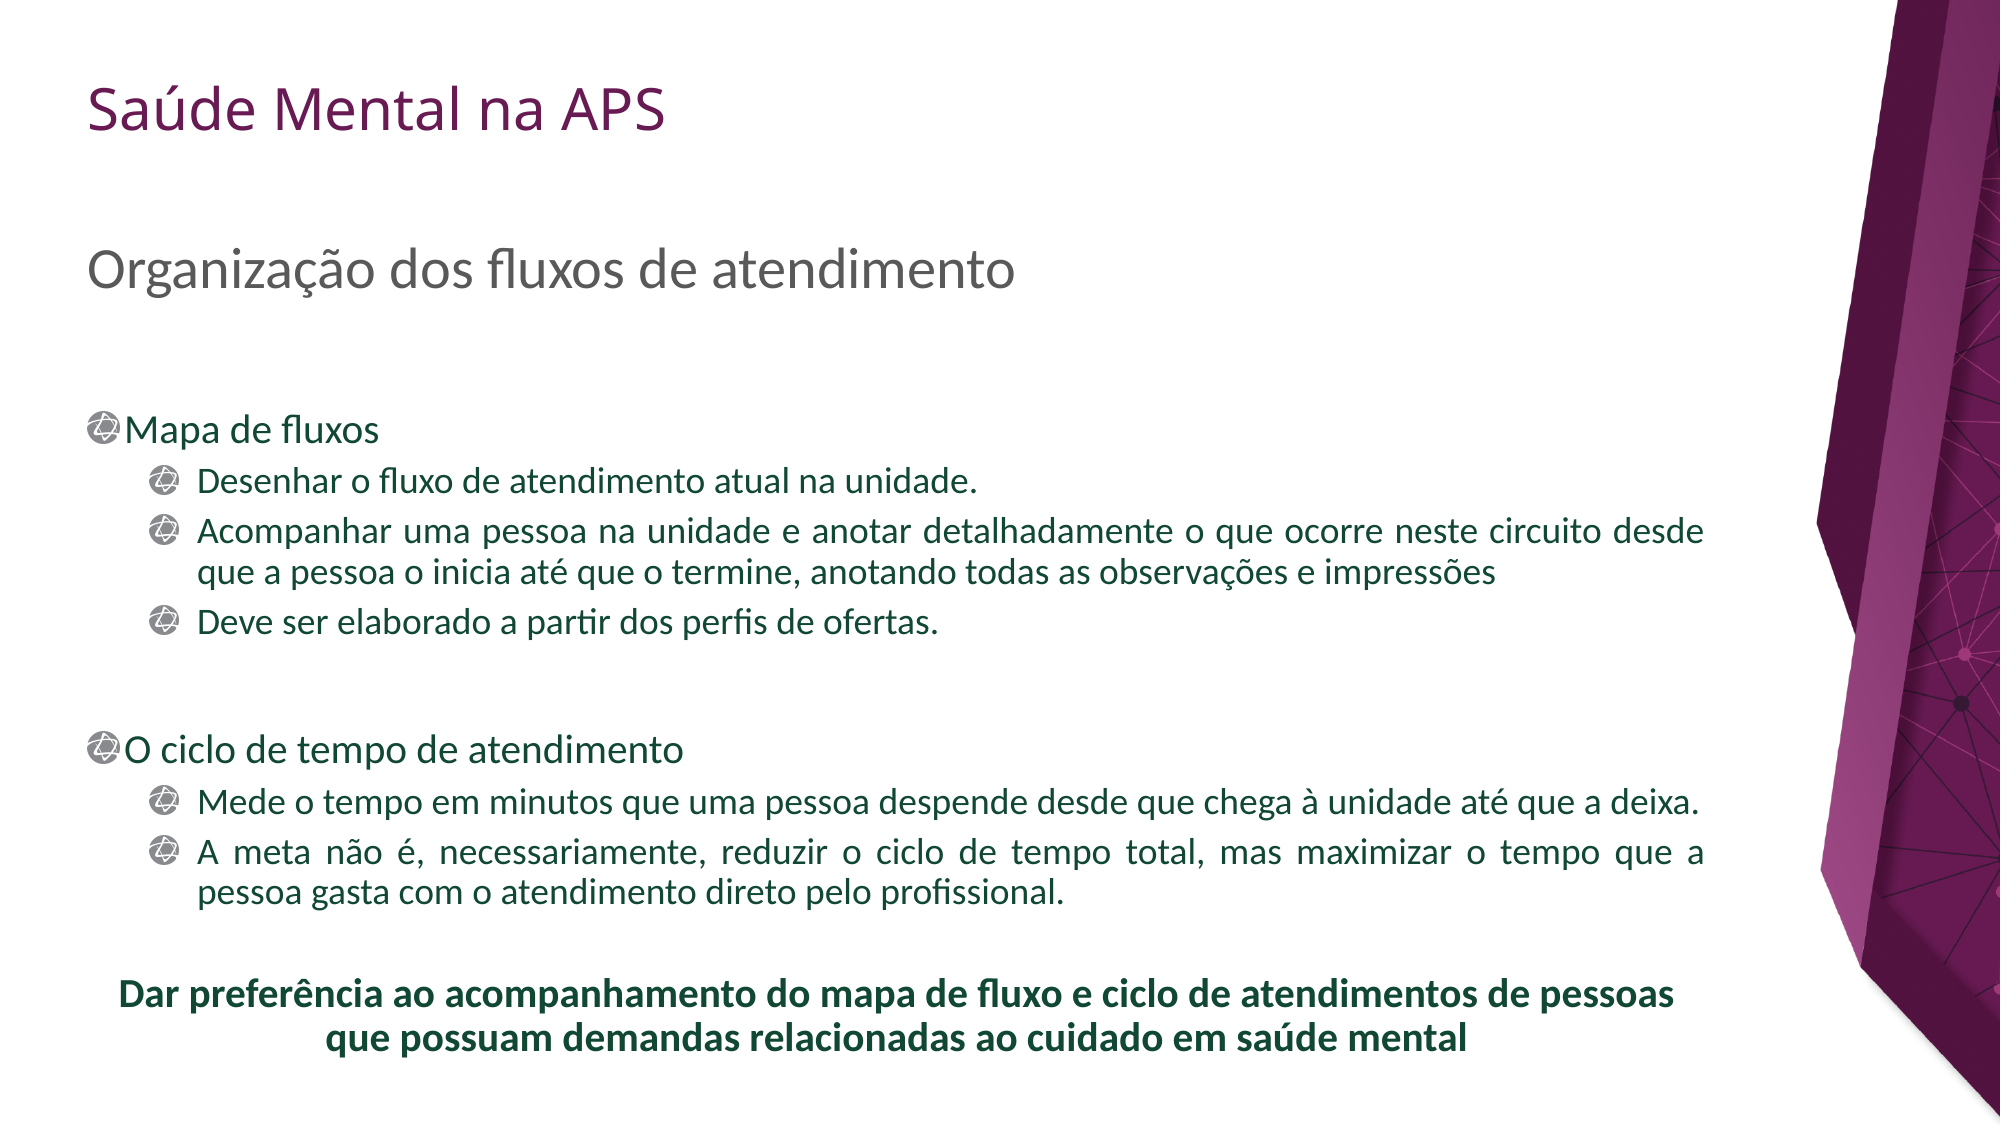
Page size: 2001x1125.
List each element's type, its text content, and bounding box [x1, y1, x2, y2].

picture [149, 465, 179, 495]
picture [87, 411, 120, 444]
picture [149, 605, 179, 635]
picture [1816, 0, 2000, 1125]
title Organização dos fluxos de atendimento [72, 160, 1722, 379]
picture [149, 514, 179, 545]
picture [87, 731, 120, 764]
picture [149, 835, 179, 865]
list Mapa de fluxos Desenhar o fluxo de atendimento atual na unidade. Acompanhar uma pessoa na unidade e anotar detalhadamente o que ocorre neste circuito desde que a pessoa o inicia até que o termine, anotando todas as observações e impressões Deve ser elaborado a partir dos perfis de ofertas. O ciclo de tempo de atendimento Mede o tempo em minutos que uma pessoa despende desde que chega à unidade até que a deixa. A meta não é, necessariamente, reduzir o ciclo de tempo total, mas maximizar o tempo que a pessoa gasta com o atendimento direto pelo profissional. Dar preferência ao acompanhamento do mapa de fluxo e ciclo de atendimentos de pessoas que possuam demandas relacionadas ao cuidado em saúde mental [72, 400, 1722, 1087]
picture [149, 785, 179, 815]
